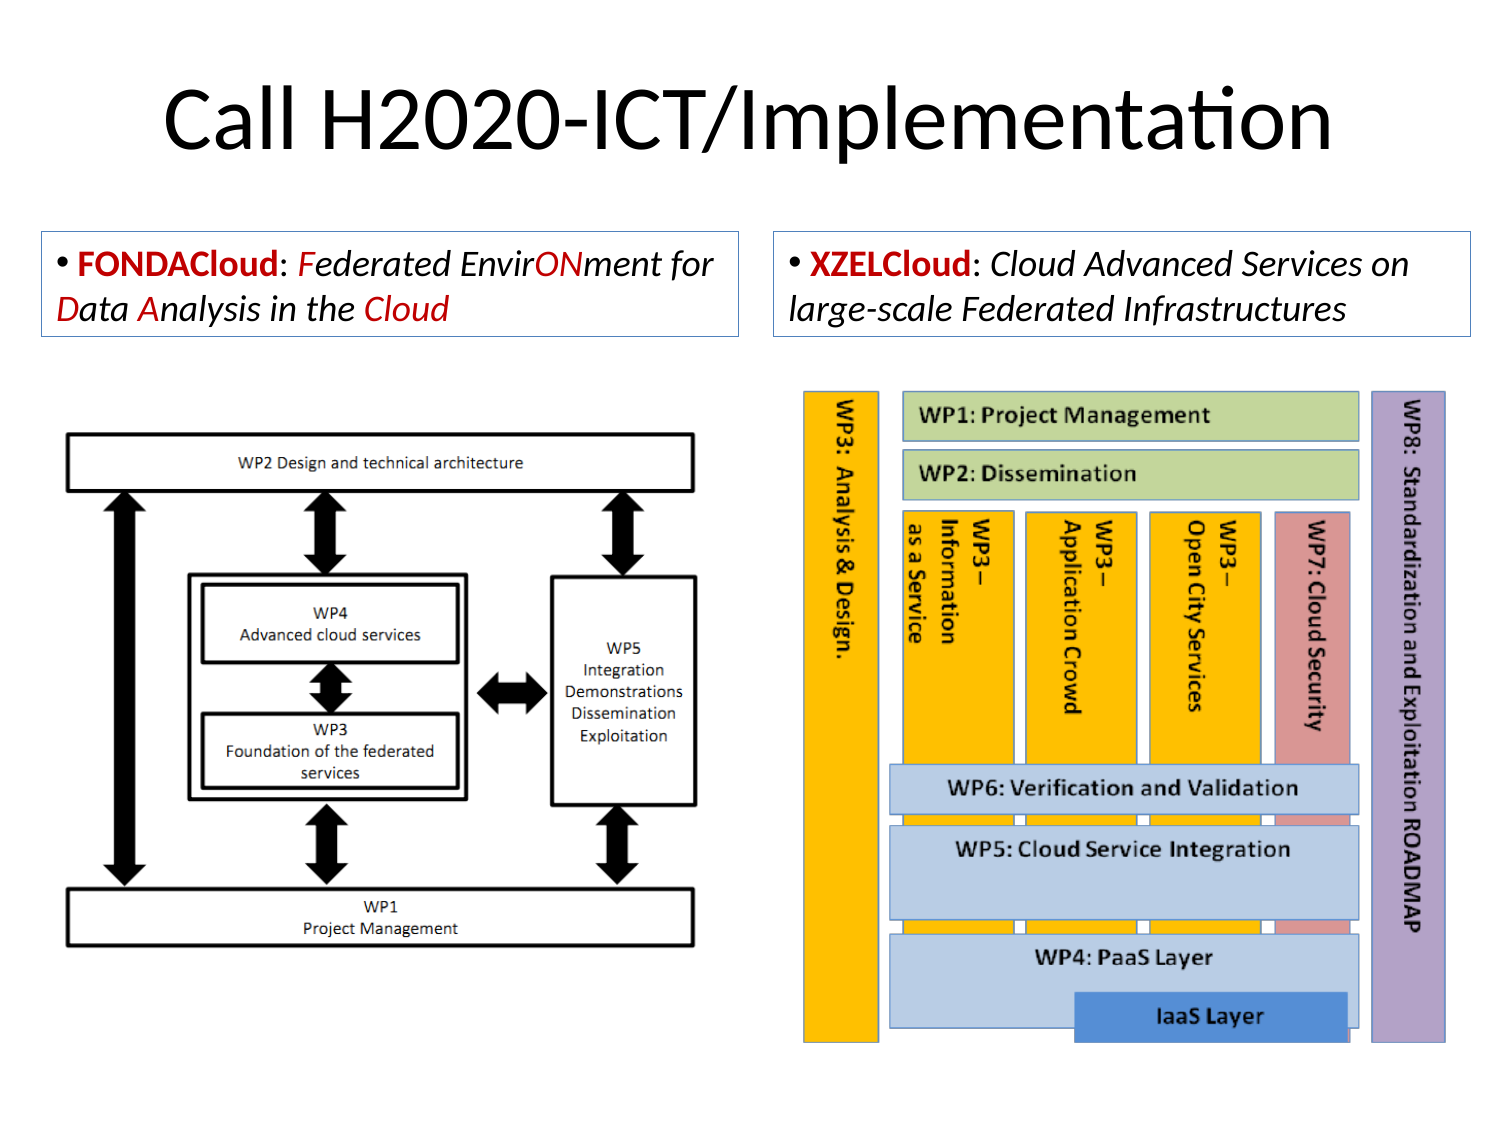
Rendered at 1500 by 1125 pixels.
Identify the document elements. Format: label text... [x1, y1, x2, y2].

picture [50, 420, 718, 967]
text_box XZELCloud: Cloud Advanced Services on large-scale Federated Infrastructures [773, 231, 1471, 337]
text_box FONDACloud: Federated EnvirONment for Data Analysis in the Cloud [41, 231, 739, 337]
text_box Call H2020-ICT/Implementation [74, 19, 1425, 207]
picture [796, 385, 1452, 1050]
